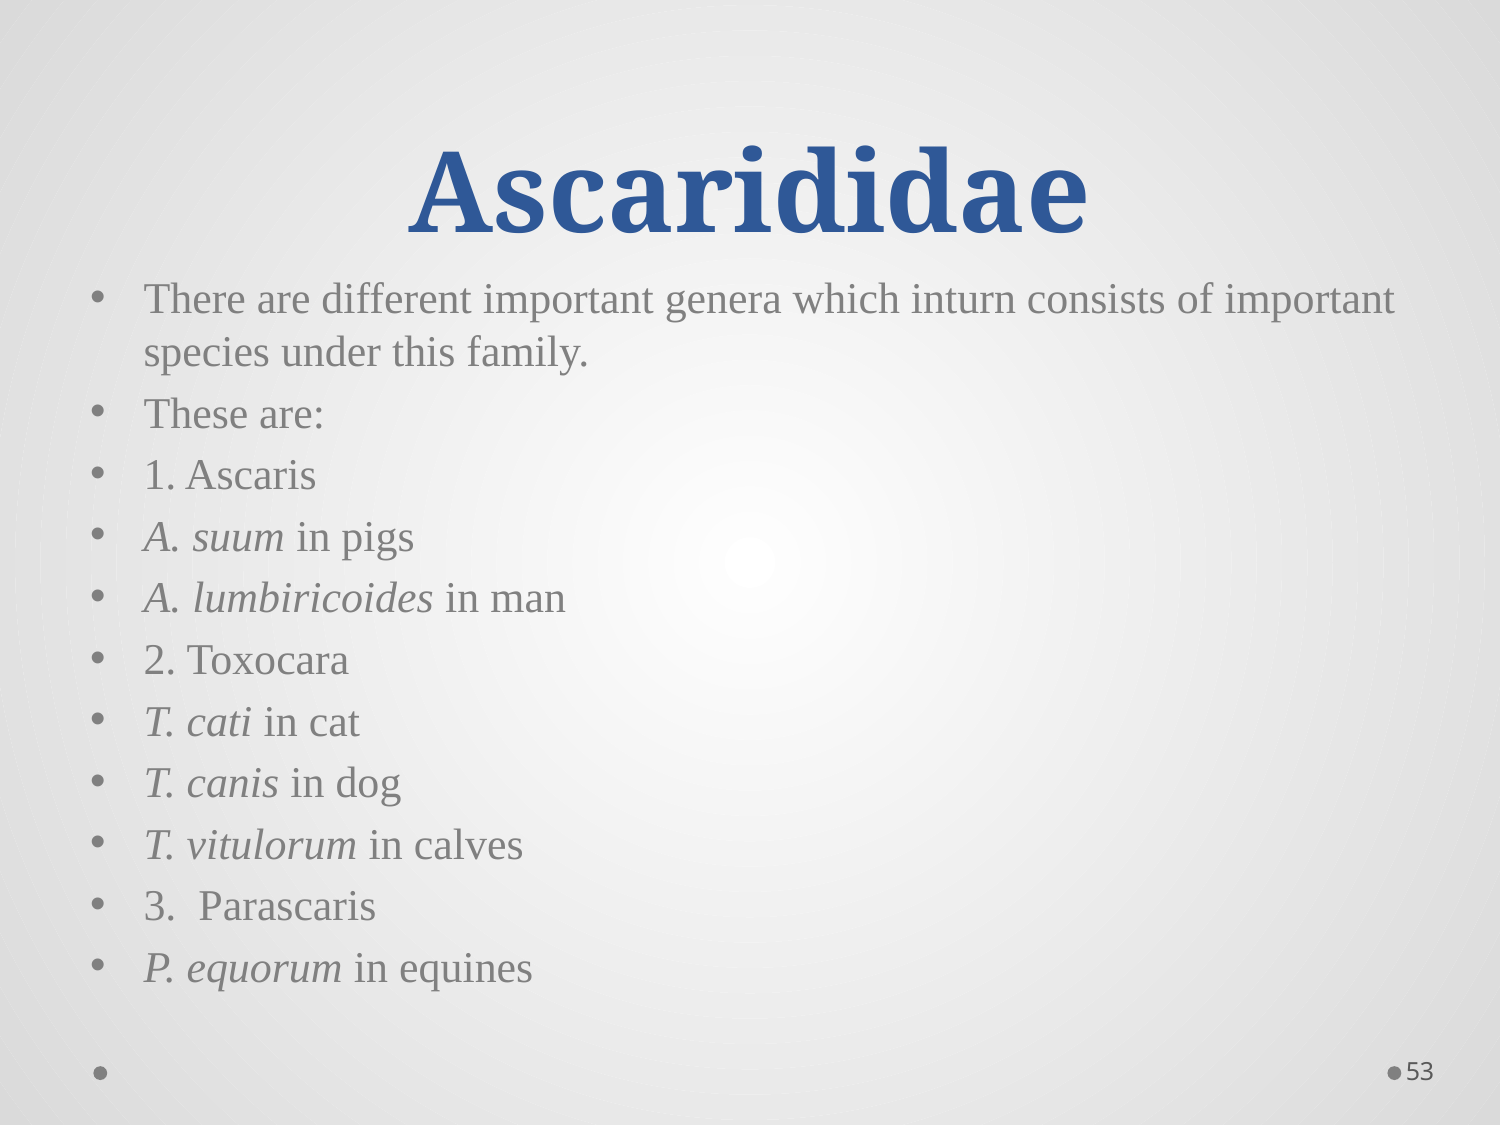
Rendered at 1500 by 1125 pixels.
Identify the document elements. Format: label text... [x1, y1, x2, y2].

slide_number 53 [1401, 1042, 1494, 1103]
title Ascarididae [75, 0, 1425, 262]
list There are different important genera which inturn consists of important species under this family. These are: 1. Ascaris A. suum in pigs A. lumbiricoides in man 2. Toxocara T. cati in cat T. canis in dog T. vitulorum in calves 3. Parascaris P. equorum in equines [75, 262, 1425, 1005]
